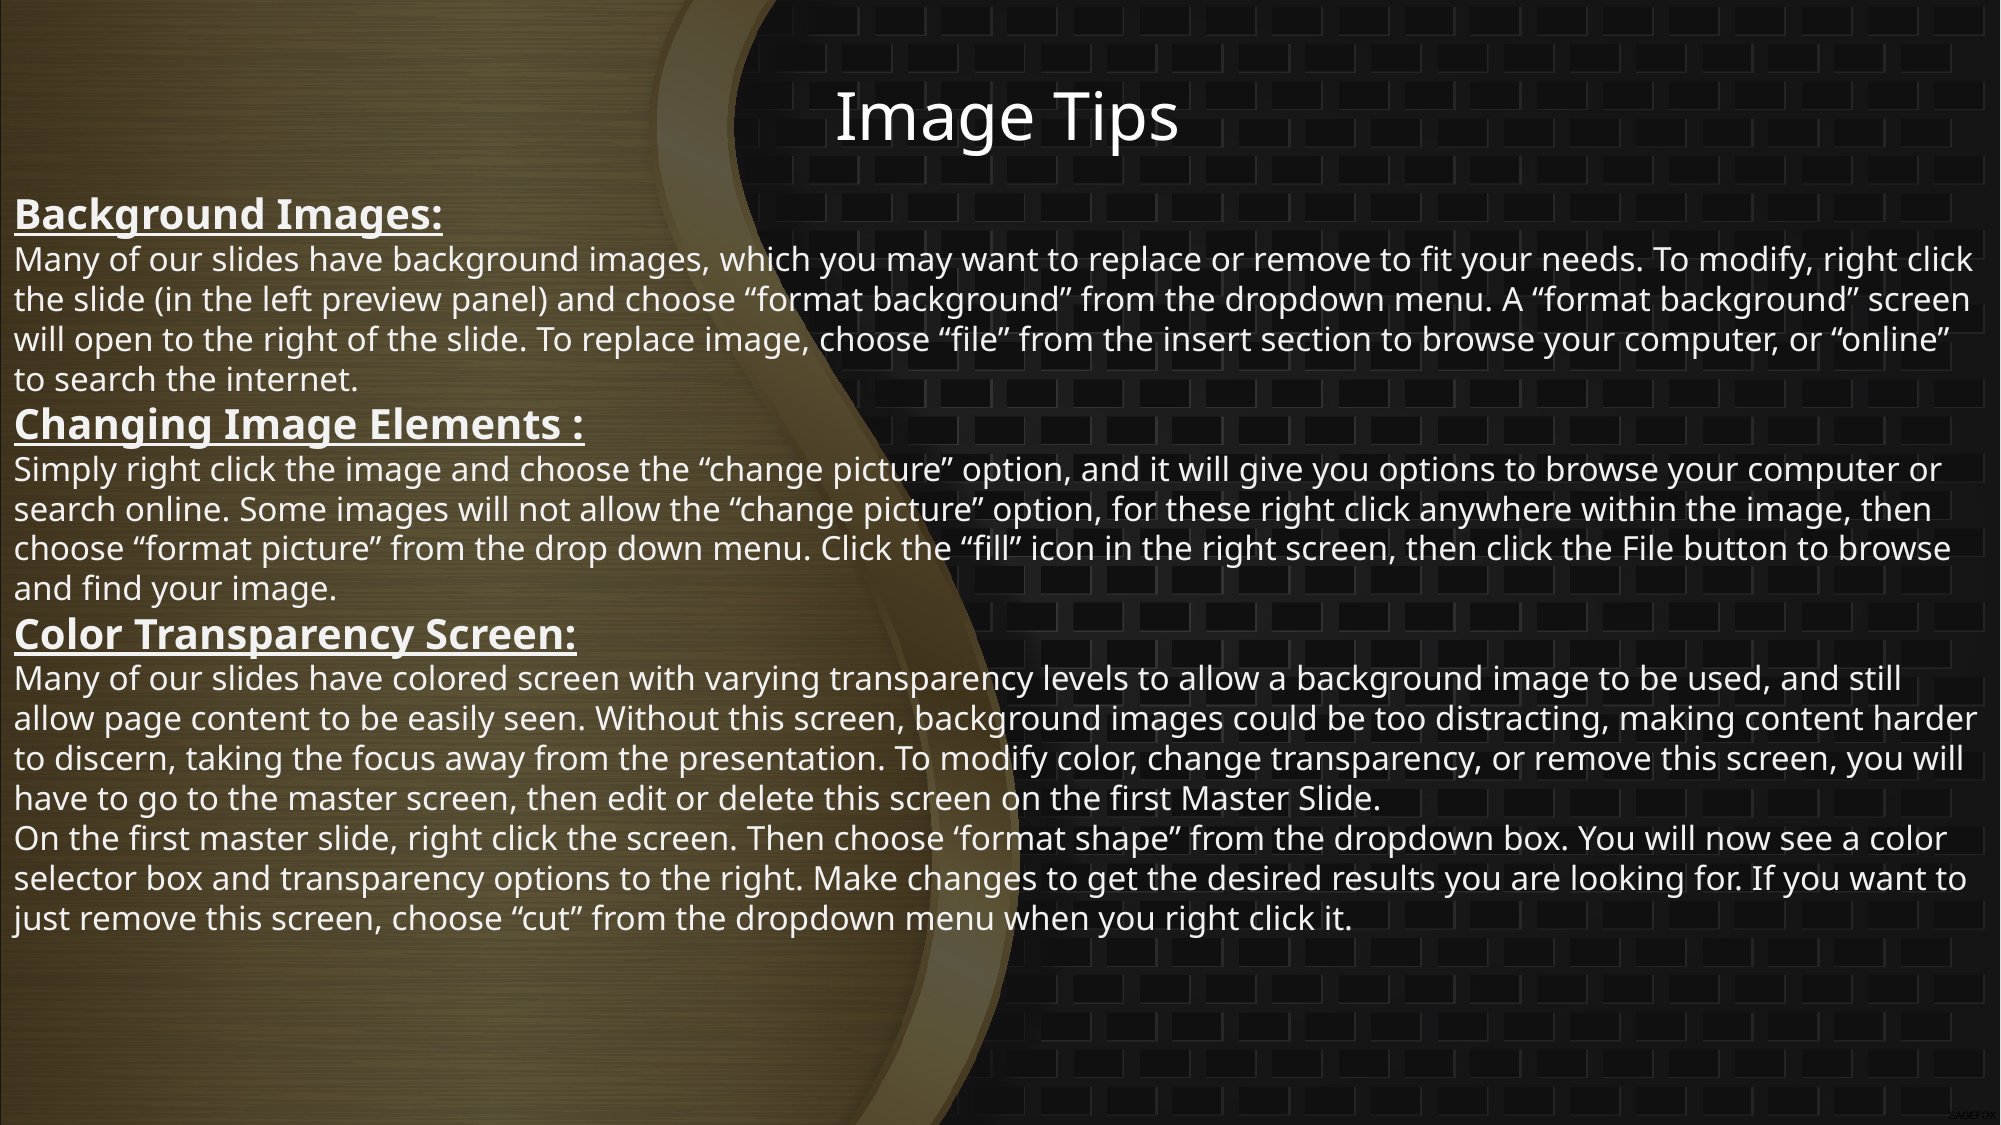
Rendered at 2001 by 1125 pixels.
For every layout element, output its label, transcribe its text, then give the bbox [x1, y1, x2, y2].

title Image Tips [597, 59, 1420, 177]
text_box Background Images: Many of our slides have background images, which you may want to replace or remove to fit your needs. To modify, right click the slide (in the left preview panel) and choose “format background” from the dropdown menu. A “format background” screen will open to the right of the slide. To replace image, choose “file” from the insert section to browse your computer, or “online” to search the internet. Changing Image Elements : Simply right click the image and choose the “change picture” option, and it will give you options to browse your computer or search online. Some images will not allow the “change picture” option, for these right click anywhere within the image, then choose “format picture” from the drop down menu. Click the “fill” icon in the right screen, then click the File button to browse and find your image. Color Transparency Screen: Many of our slides have colored screen with varying transparency levels to allow a background image to be used, and still allow page content to be easily seen. Without this screen, background images could be too distracting, making content harder to discern, taking the focus away from the presentation. To modify color, change transparency, or remove this screen, you will have to go to the master screen, then edit or delete this screen on the first Master Slide. On the first master slide, right click the screen. Then choose ‘format shape” from the dropdown box. You will now see a color selector box and transparency options to the right. Make changes to get the desired results you are looking for. If you want to just remove this screen, choose “cut” from the dropdown menu when you right click it. [0, 0, 2000, 1125]
